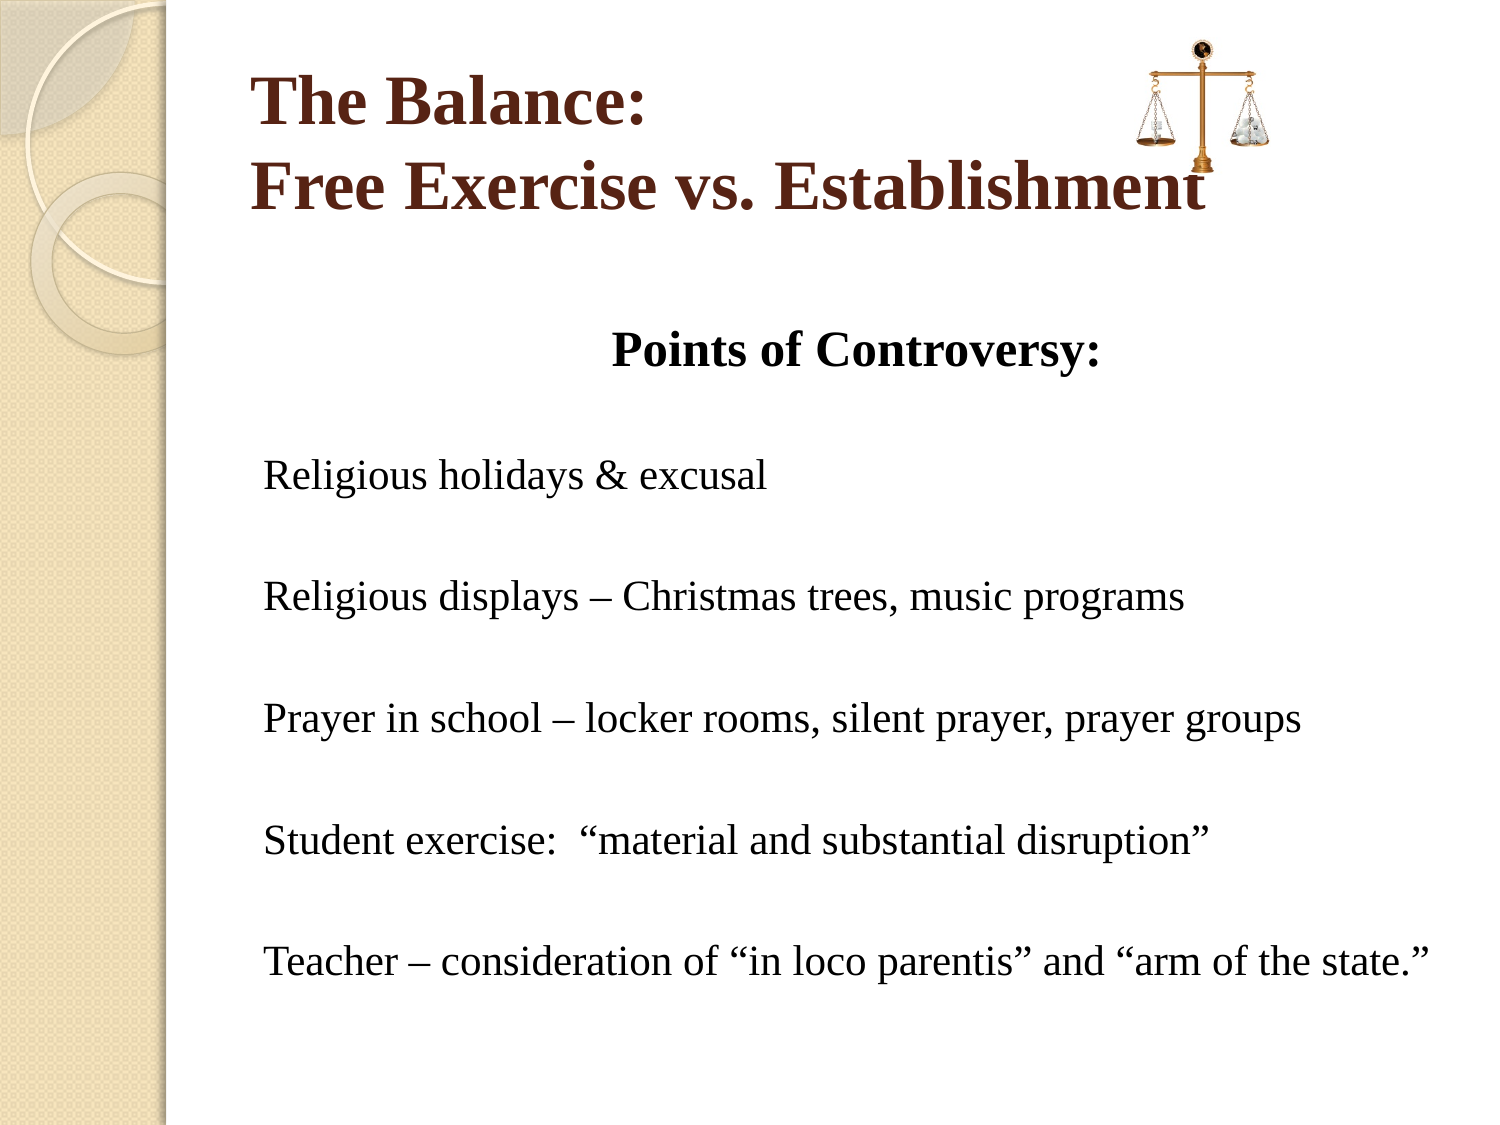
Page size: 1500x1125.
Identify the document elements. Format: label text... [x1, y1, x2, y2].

list Points of Controversy: Religious holidays & excusal Religious displays – Christmas trees, music programs Prayer in school – locker rooms, silent prayer, prayer groups Student exercise: “material and substantial disruption” Teacher – consideration of “in loco parentis” and “arm of the state.” [235, 237, 1466, 1025]
title The Balance: Free Exercise vs. Establishment [235, 45, 1466, 233]
picture [1133, 37, 1271, 176]
